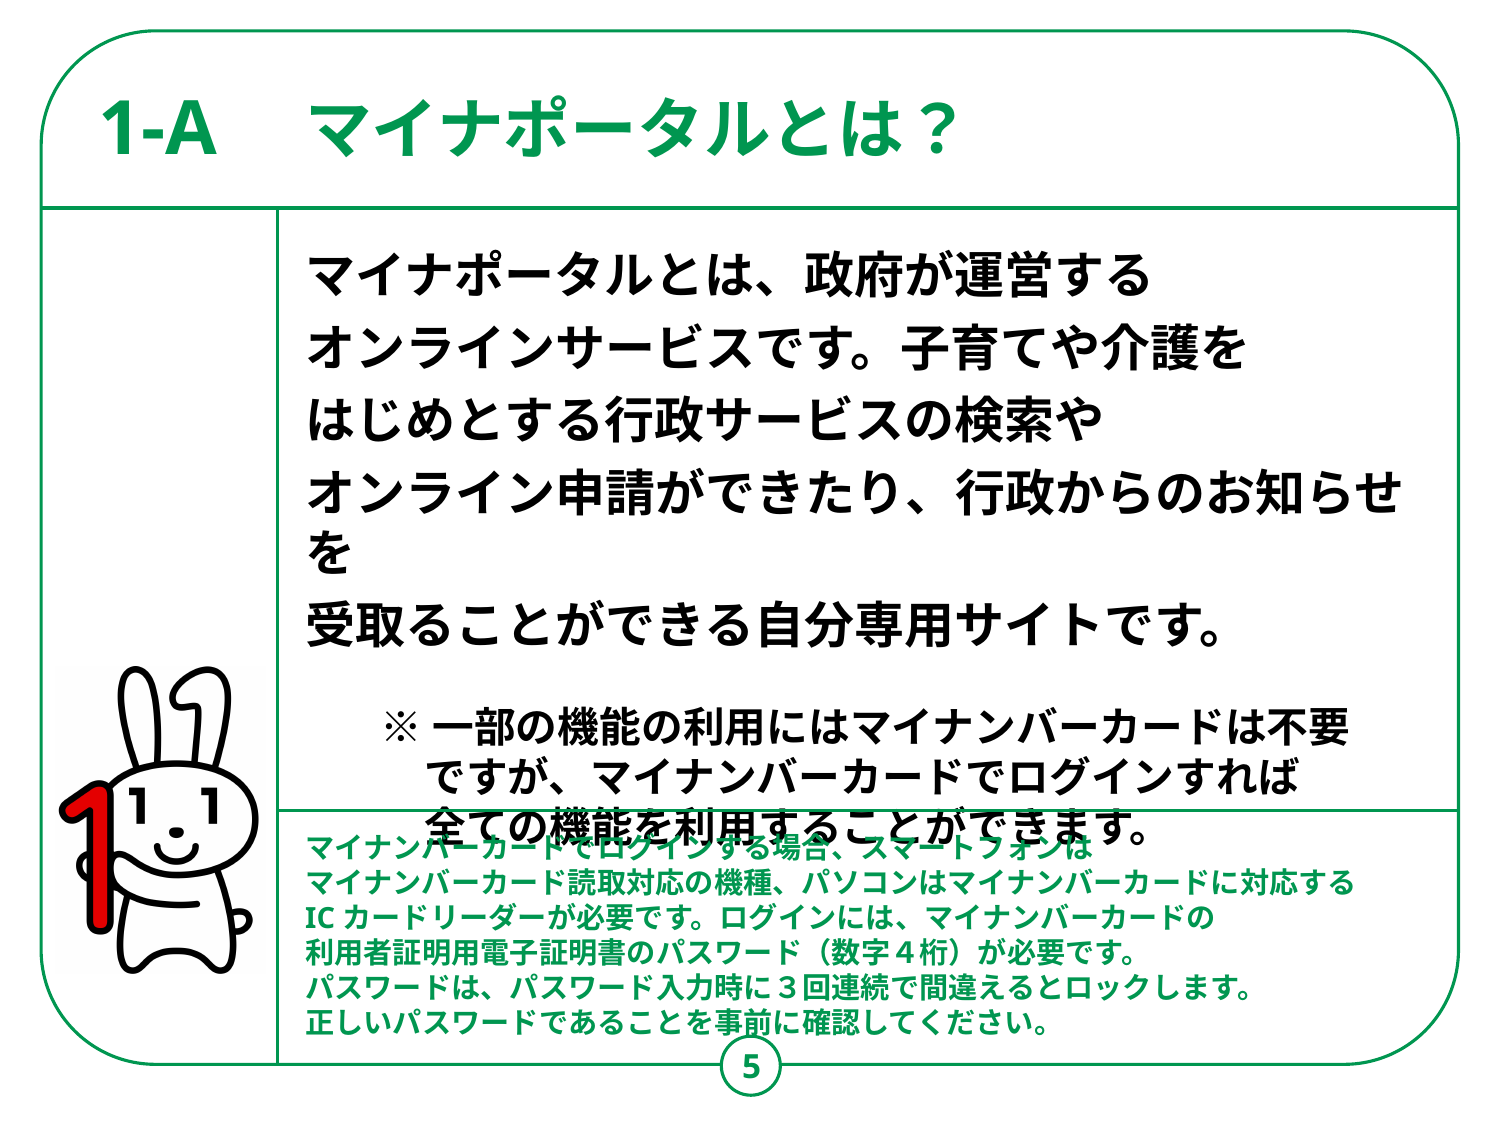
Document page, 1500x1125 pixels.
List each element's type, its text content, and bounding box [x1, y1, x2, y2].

text_box 1-A [83, 90, 291, 179]
picture [55, 666, 266, 975]
text_box マイナンバーカードでログインする場合、スマートフォンは マイナンバーカード読取対応の機種、パソコンはマイナンバーカードに対応する ICカードリーダーが必要です。ログインには、マイナンバーカードの 利用者証明用電子証明書のパスワード（数字４桁）が必要です。 パスワードは、パスワード入力時に３回連続で間違えるとロックします。 正しいパスワードであることを事前に確認してください。 [290, 822, 1500, 1082]
subtitle マイナポータルとは、政府が運営する オンラインサービスです。子育てや介護を はじめとする行政サービスの検索や オンライン申請ができたり、行政からのお知らせを 受取ることができる自分専用サイトです。 ※一部の機能の利用にはマイナンバーカードは不要 ですが、マイナンバーカードでログインすれば 全ての機能を利用することができます。 [290, 236, 1461, 822]
title マイナポータルとは？ [289, 0, 994, 176]
